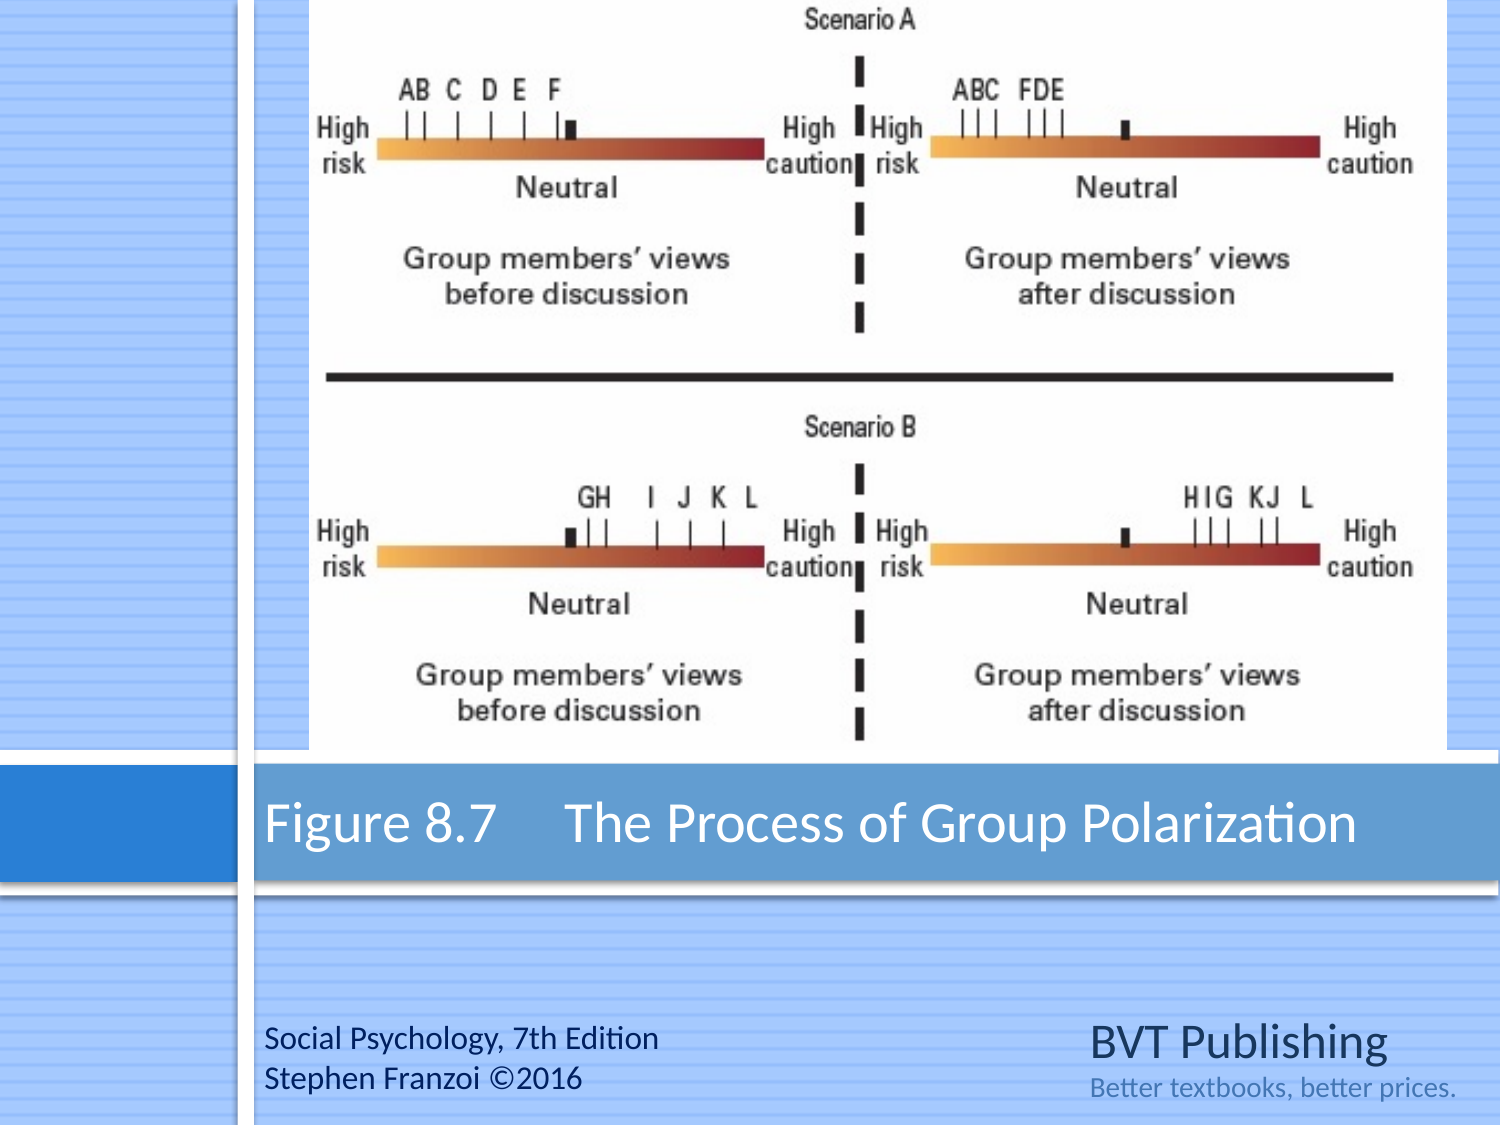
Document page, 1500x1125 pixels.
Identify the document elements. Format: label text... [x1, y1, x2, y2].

picture [309, 0, 1447, 750]
title Figure 8.7 The Process of Group Polarization [249, 762, 1500, 875]
